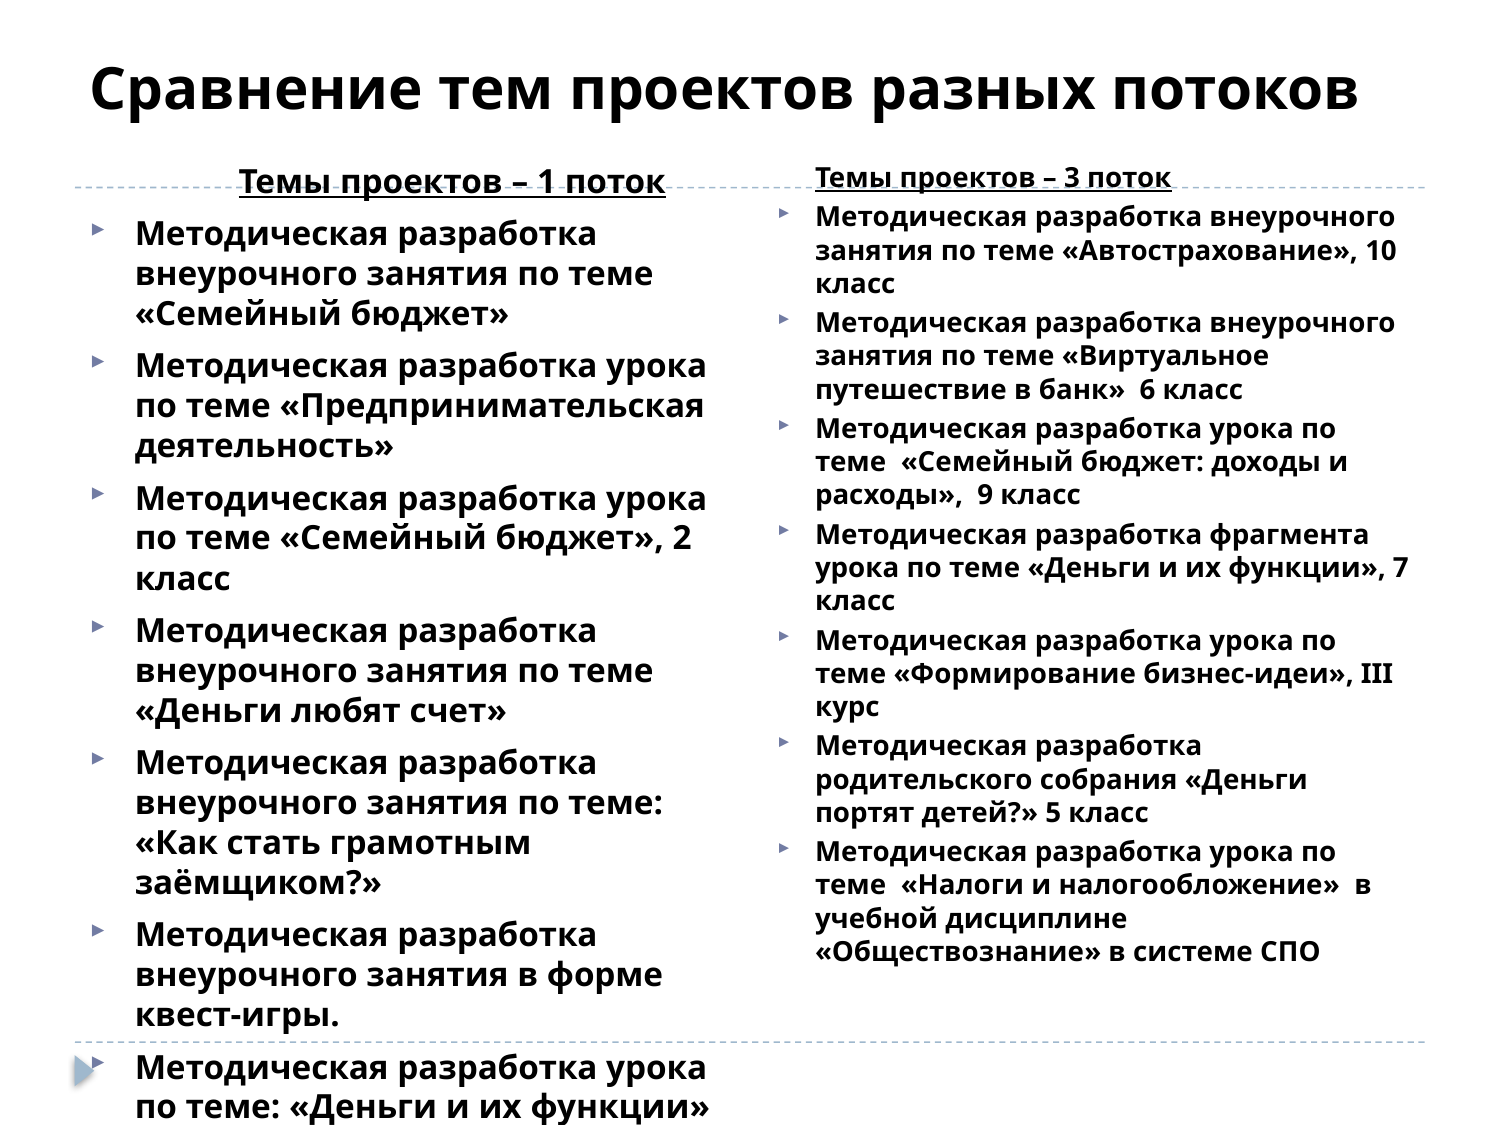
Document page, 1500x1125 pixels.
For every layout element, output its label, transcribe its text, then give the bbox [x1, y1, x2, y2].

list Темы проектов – 1 поток Методическая разработка внеурочного занятия по теме «Семейный бюджет» Методическая разработка урока по теме «Предпринимательская деятельность» Методическая разработка урока по теме «Семейный бюджет», 2 класс Методическая разработка внеурочного занятия по теме «Деньги любят счет» Методическая разработка внеурочного занятия по теме: «Как стать грамотным заёмщиком?» Методическая разработка внеурочного занятия в форме квест-игры. Методическая разработка урока по теме: «Деньги и их функции» [75, 152, 738, 1005]
title Сравнение тем проектов разных потоков [75, 45, 1425, 129]
list Темы проектов – 3 поток Методическая разработка внеурочного занятия по теме «Автострахование», 10 класс Методическая разработка внеурочного занятия по теме «Виртуальное путешествие в банк» 6 класс Методическая разработка урока по теме «Семейный бюджет: доходы и расходы», 9 класс Методическая разработка фрагмента урока по теме «Деньги и их функции», 7 класс Методическая разработка урока по теме «Формирование бизнес-идеи», III курс Методическая разработка родительского собрания «Деньги портят детей?» 5 класс Методическая разработка урока по теме «Налоги и налогообложение» в учебной дисциплине «Обществознание» в системе СПО [762, 152, 1425, 1005]
